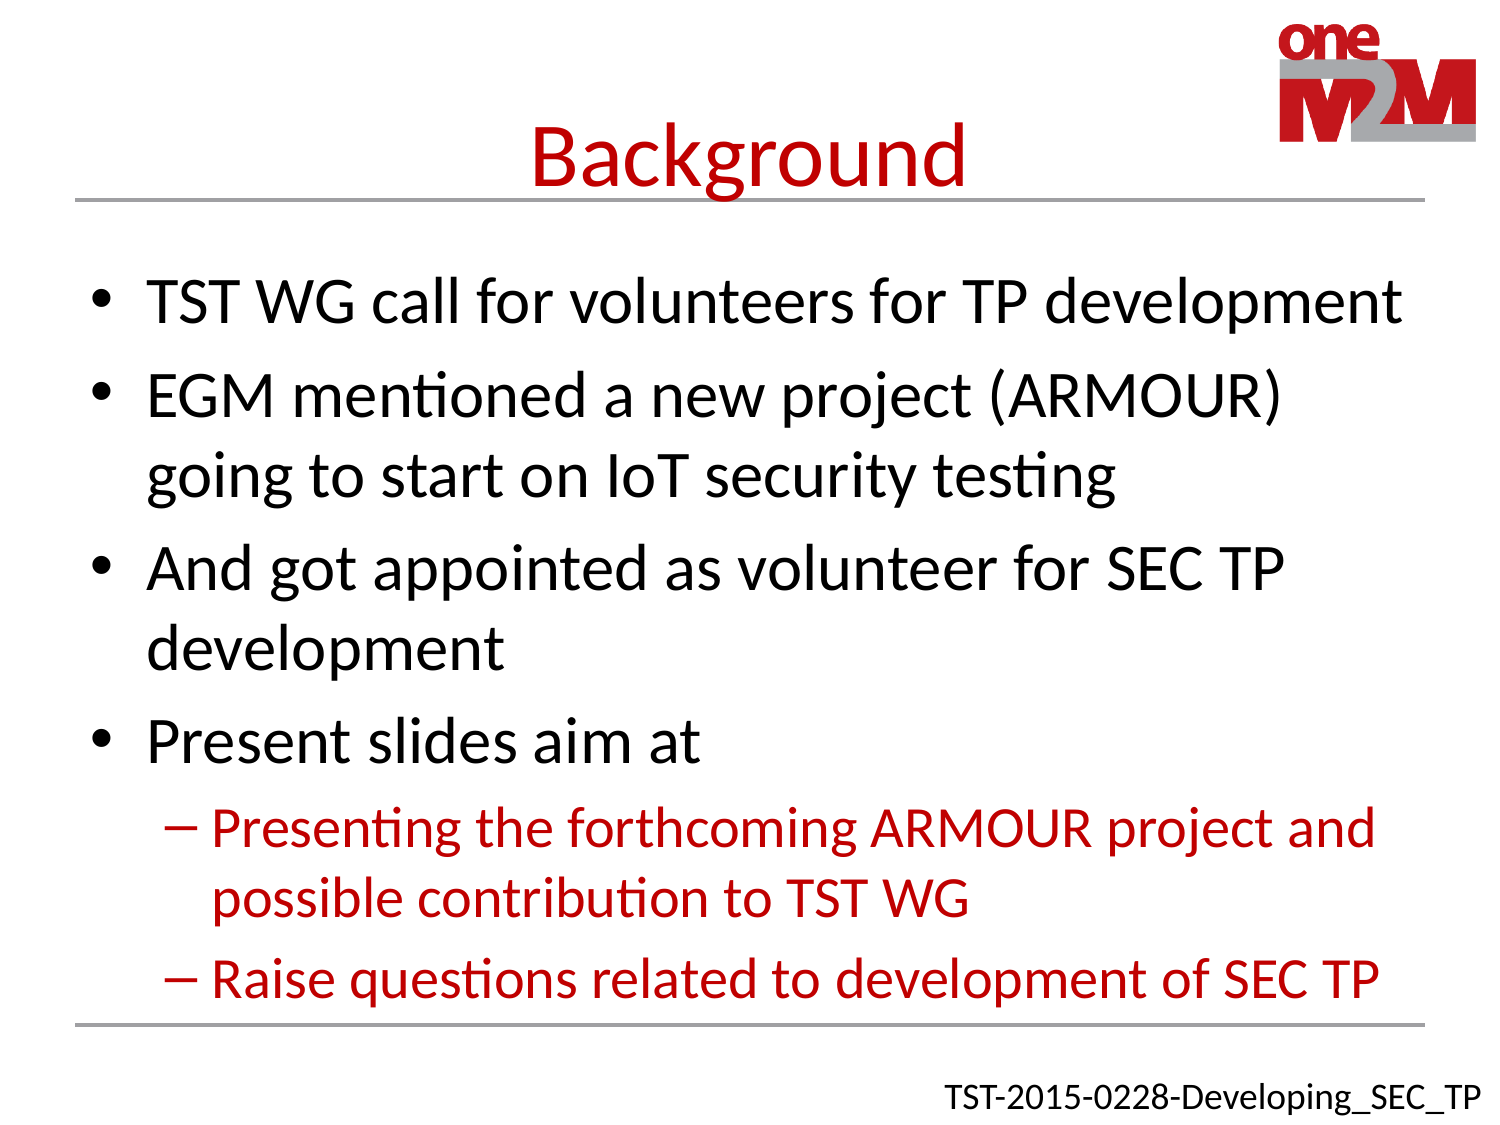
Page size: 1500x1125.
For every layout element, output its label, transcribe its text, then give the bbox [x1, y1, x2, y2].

list TST WG call for volunteers for TP development EGM mentioned a new project (ARMOUR) going to start on IoT security testing And got appointed as volunteer for SEC TP development Present slides aim at Presenting the forthcoming ARMOUR project and possible contribution to TST WG Raise questions related to development of SEC TP [75, 249, 1425, 1025]
title Background [75, 87, 1425, 249]
picture [1254, 0, 1500, 168]
